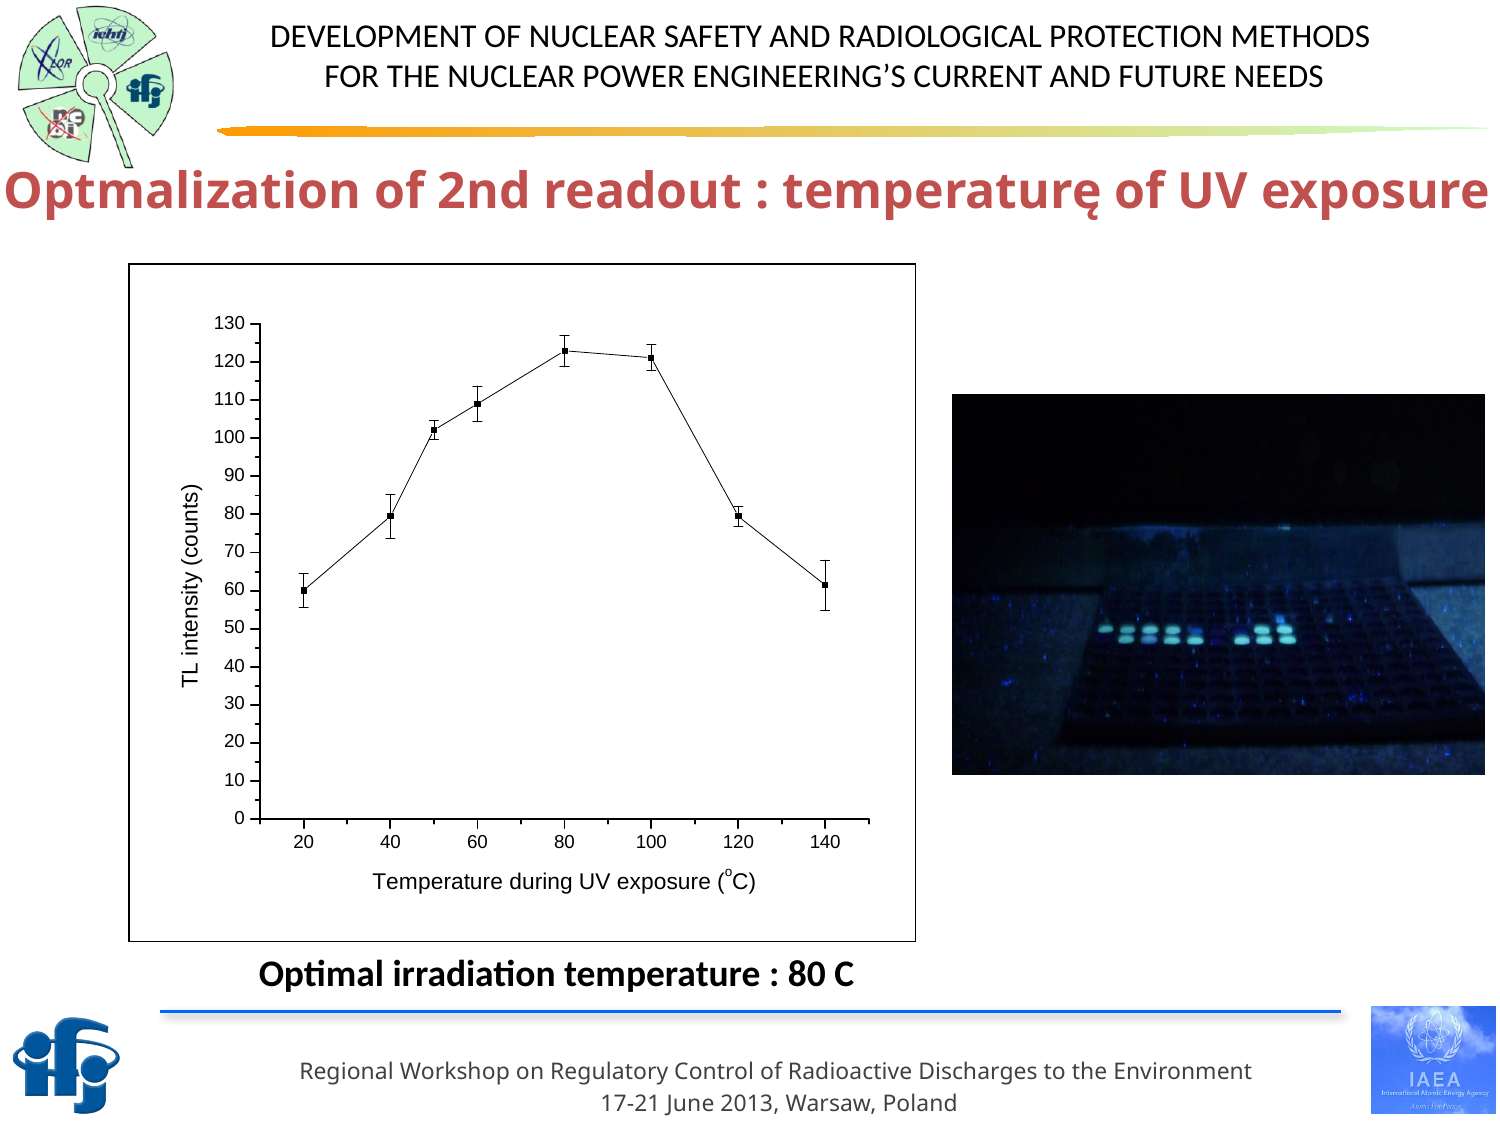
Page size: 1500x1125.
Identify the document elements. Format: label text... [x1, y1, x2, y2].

picture [952, 394, 1485, 776]
picture [12, 0, 188, 150]
picture [129, 264, 916, 942]
text_box Optmalization of 2nd readout : temperaturę of UV exposure [0, 150, 1500, 226]
picture [1371, 1006, 1496, 1114]
picture [12, 1017, 120, 1114]
text_box Optimal irradiation temperature : 80 C [243, 941, 953, 1002]
